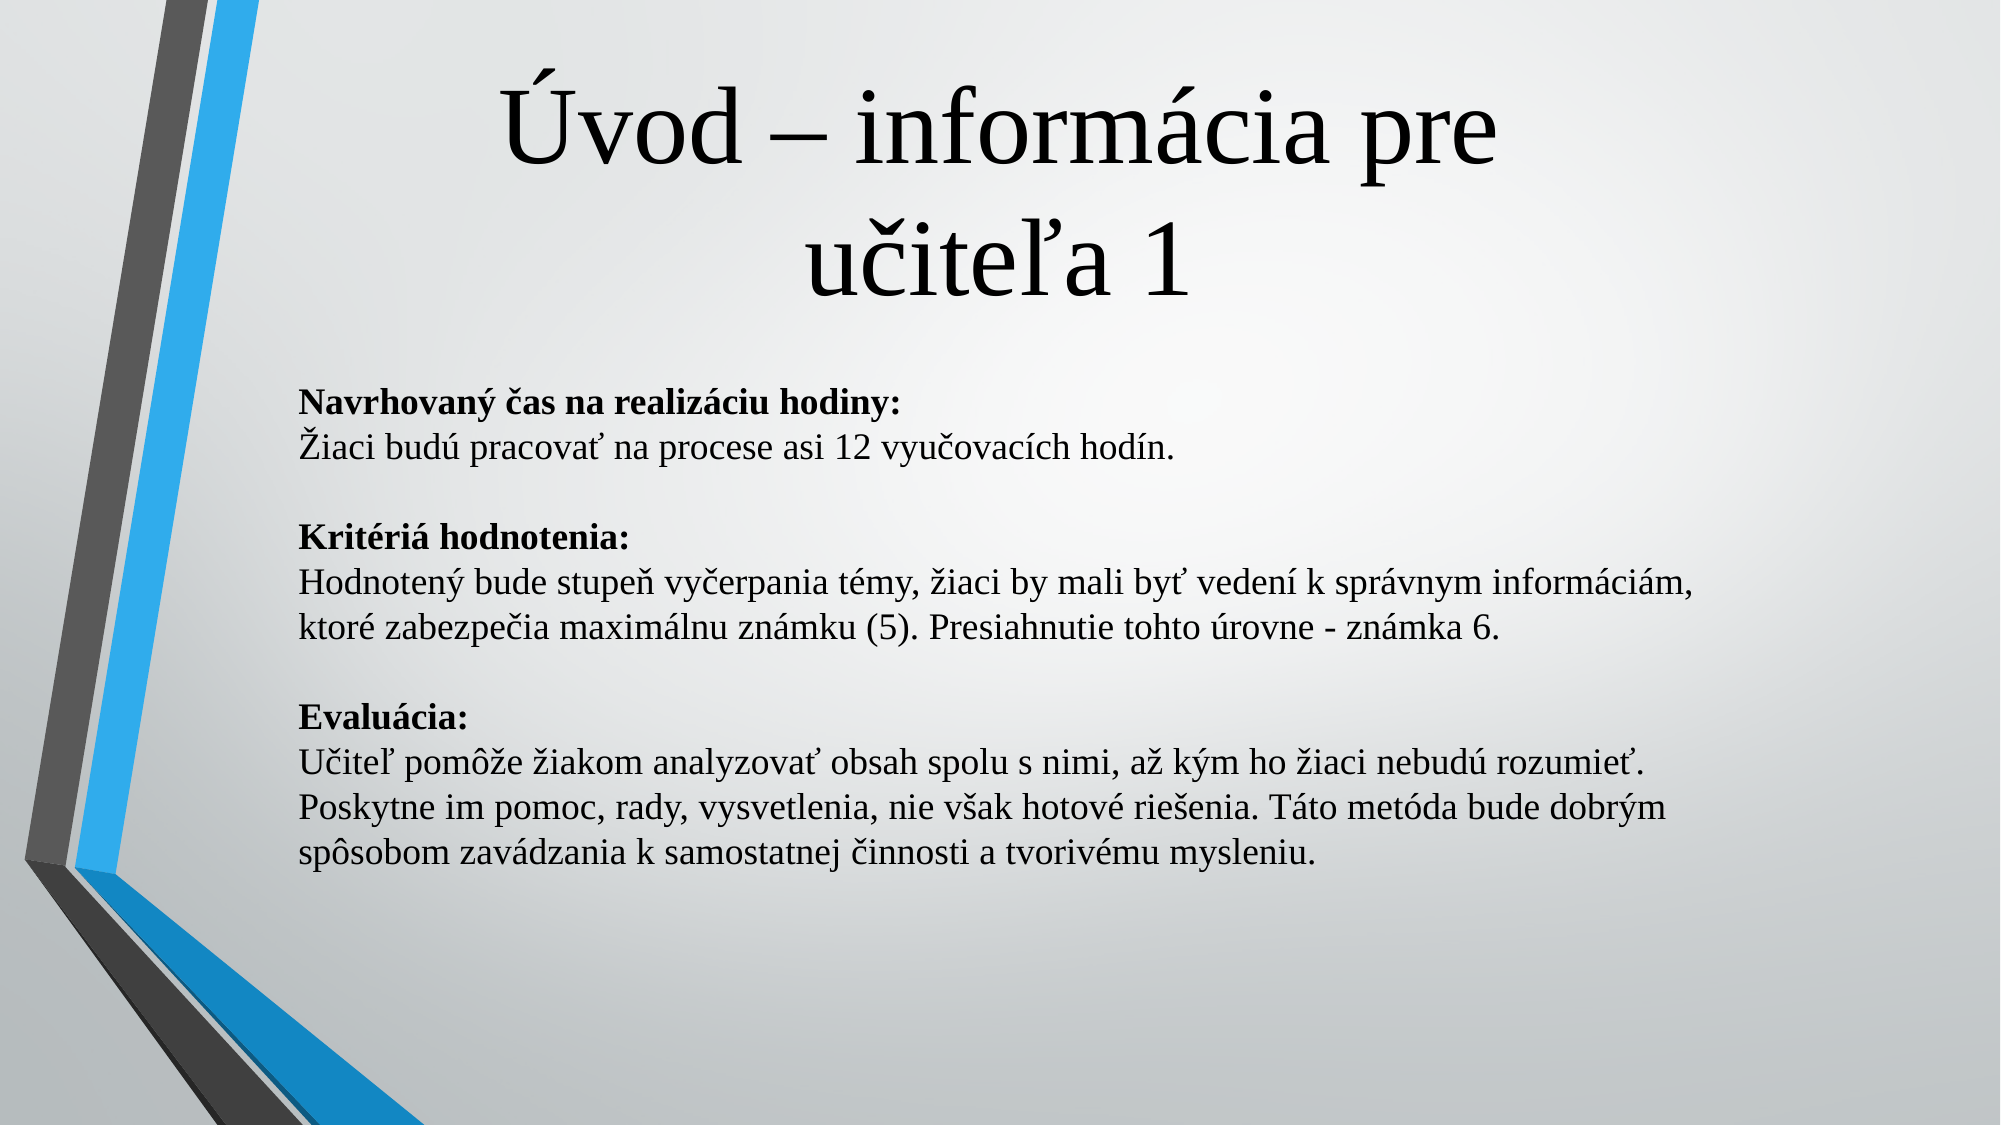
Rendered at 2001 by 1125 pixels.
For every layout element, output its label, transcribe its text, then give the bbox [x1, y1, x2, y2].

text_box Navrhovaný čas na realizáciu hodiny: Žiaci budú pracovať na procese asi 12 vyučovacích hodín. Kritériá hodnotenia: Hodnotený bude stupeň vyčerpania témy, žiaci by mali byť vedení k správnym informáciám, ktoré zabezpečia maximálnu známku (5). Presiahnutie tohto úrovne - známka 6. Evaluácia: Učiteľ pomôže žiakom analyzovať obsah spolu s nimi, až kým ho žiaci nebudú rozumieť. Poskytne im pomoc, rady, vysvetlenia, nie však hotové riešenia. Táto metóda bude dobrým spôsobom zavádzania k samostatnej činnosti a tvorivému mysleniu. [283, 369, 1748, 879]
text_box [283, 400, 2000, 979]
title Úvod – informácia pre učiteľa 1 [283, 44, 1717, 326]
